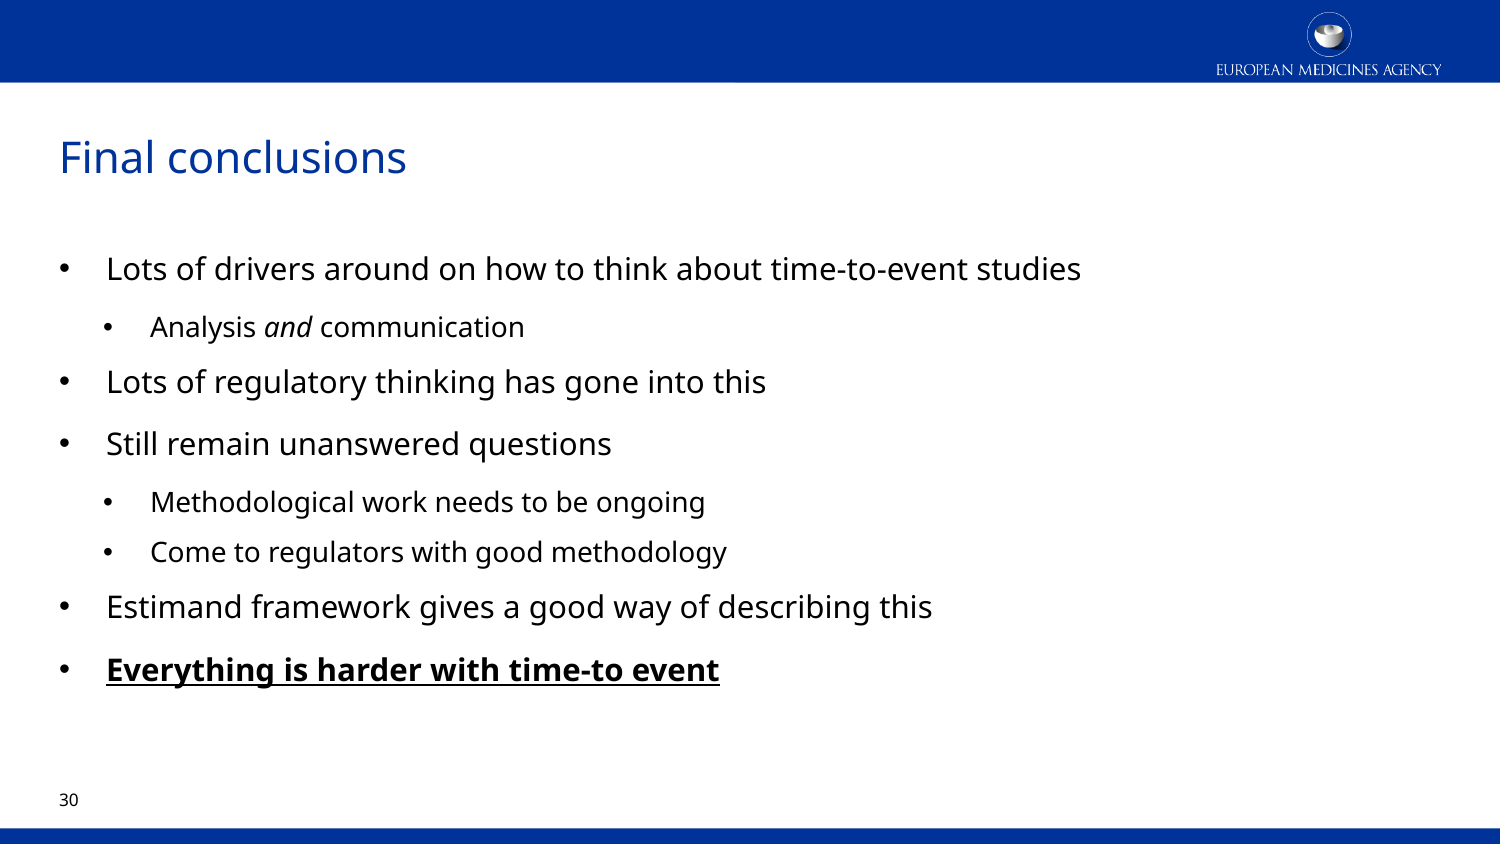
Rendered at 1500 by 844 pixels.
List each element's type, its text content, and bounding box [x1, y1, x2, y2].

picture [1216, 11, 1441, 77]
title Final conclusions [58, 126, 1441, 244]
list Lots of drivers around on how to think about time-to-event studies Analysis and communication Lots of regulatory thinking has gone into this Still remain unanswered questions Methodological work needs to be ongoing Come to regulators with good methodology Estimand framework gives a good way of describing this Everything is harder with time-to event [59, 243, 1441, 731]
slide_number 29 [59, 788, 110, 818]
